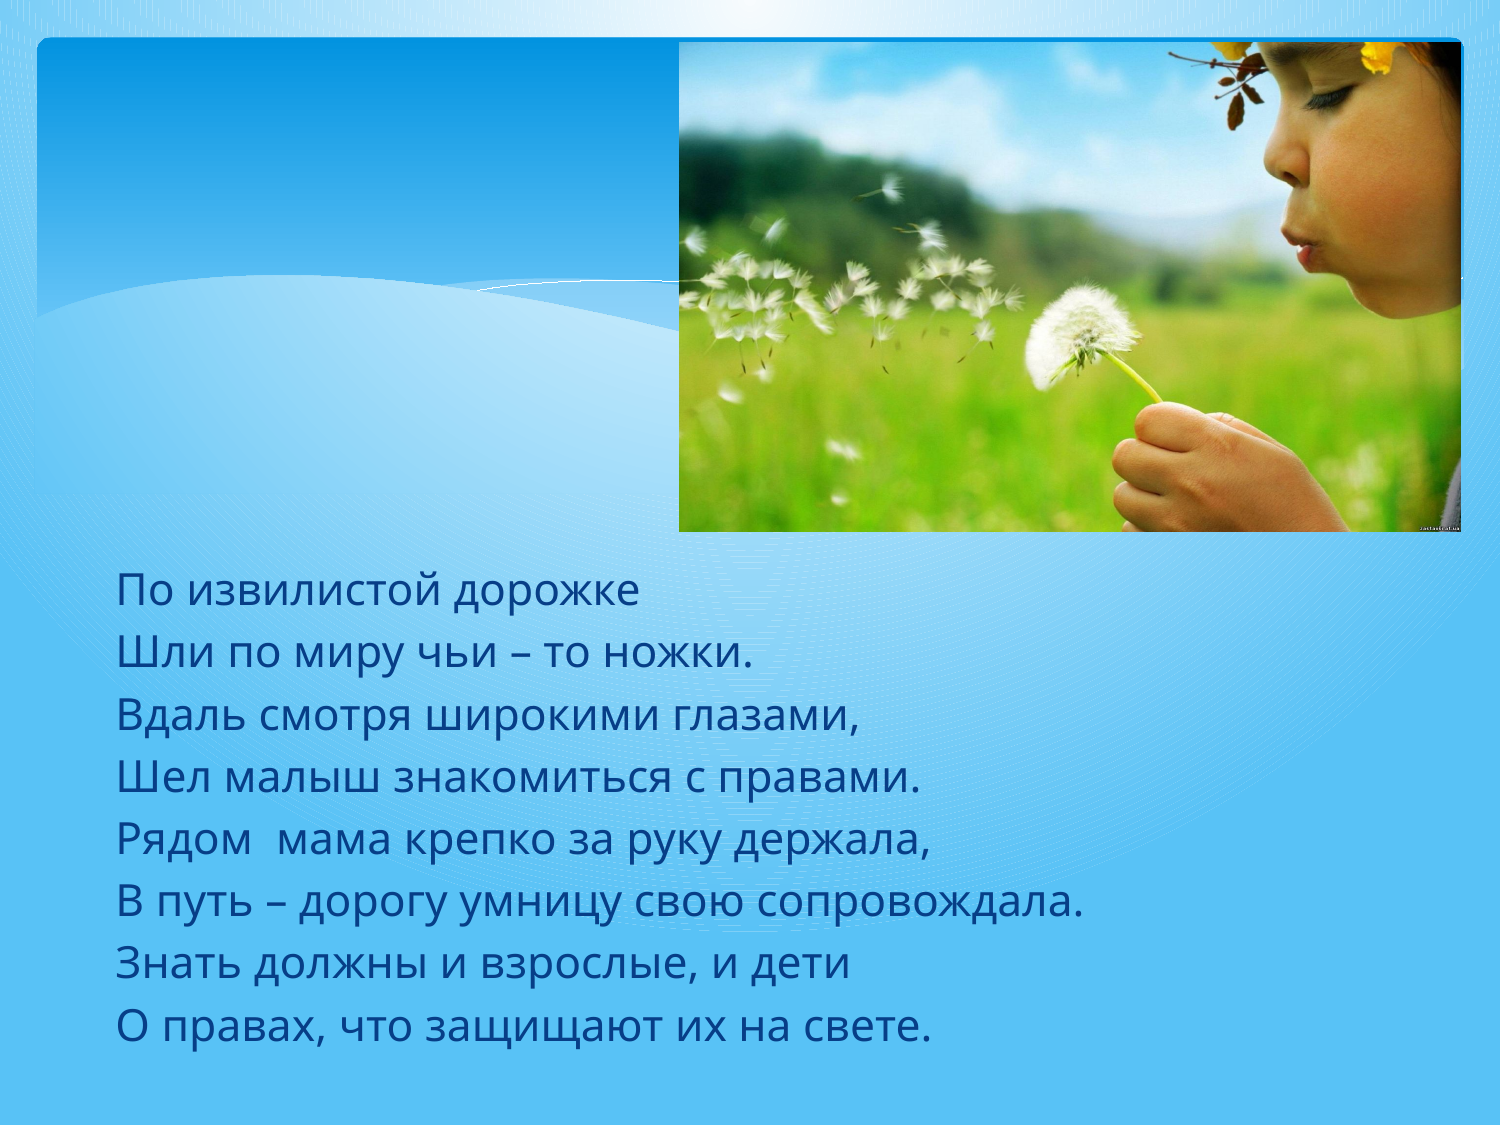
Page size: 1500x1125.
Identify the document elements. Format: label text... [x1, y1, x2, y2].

picture [678, 43, 1462, 532]
list По извилистой дорожке Шли по миру чьи – то ножки. Вдаль смотря широкими глазами, Шел малыш знакомиться с правами. Рядом мама крепко за руку держала, В путь – дорогу умницу свою сопровождала. Знать должны и взрослые, и дети О правах, что защищают их на свете. [100, 491, 1316, 1058]
